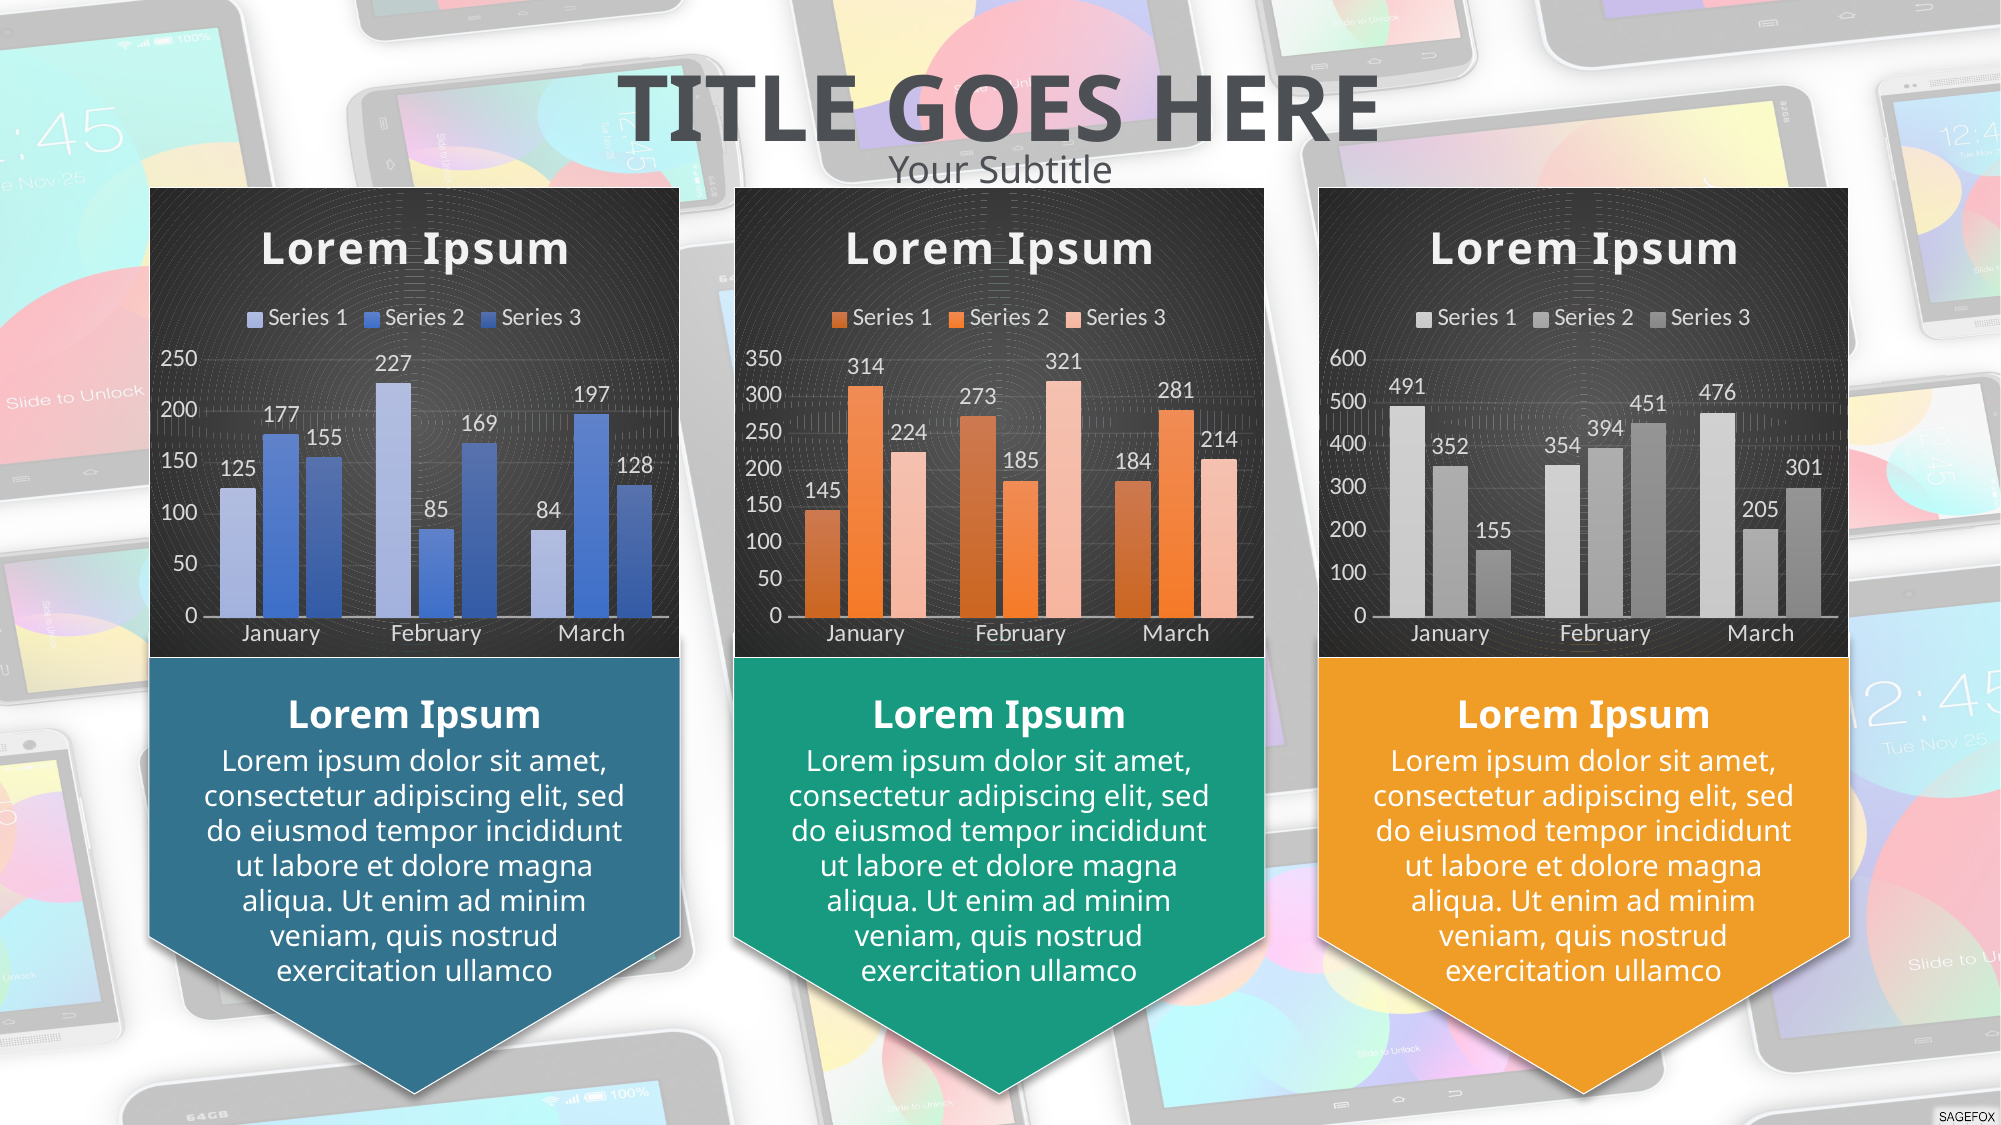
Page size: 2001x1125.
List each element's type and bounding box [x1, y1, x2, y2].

chart [733, 199, 1265, 658]
text_box [148, 658, 681, 1094]
chart [1318, 186, 1850, 658]
text_box [733, 658, 1265, 1094]
text_box [1318, 658, 1850, 1094]
picture [1936, 1111, 1997, 1125]
chart [148, 186, 681, 658]
text_box [548, 42, 1452, 199]
